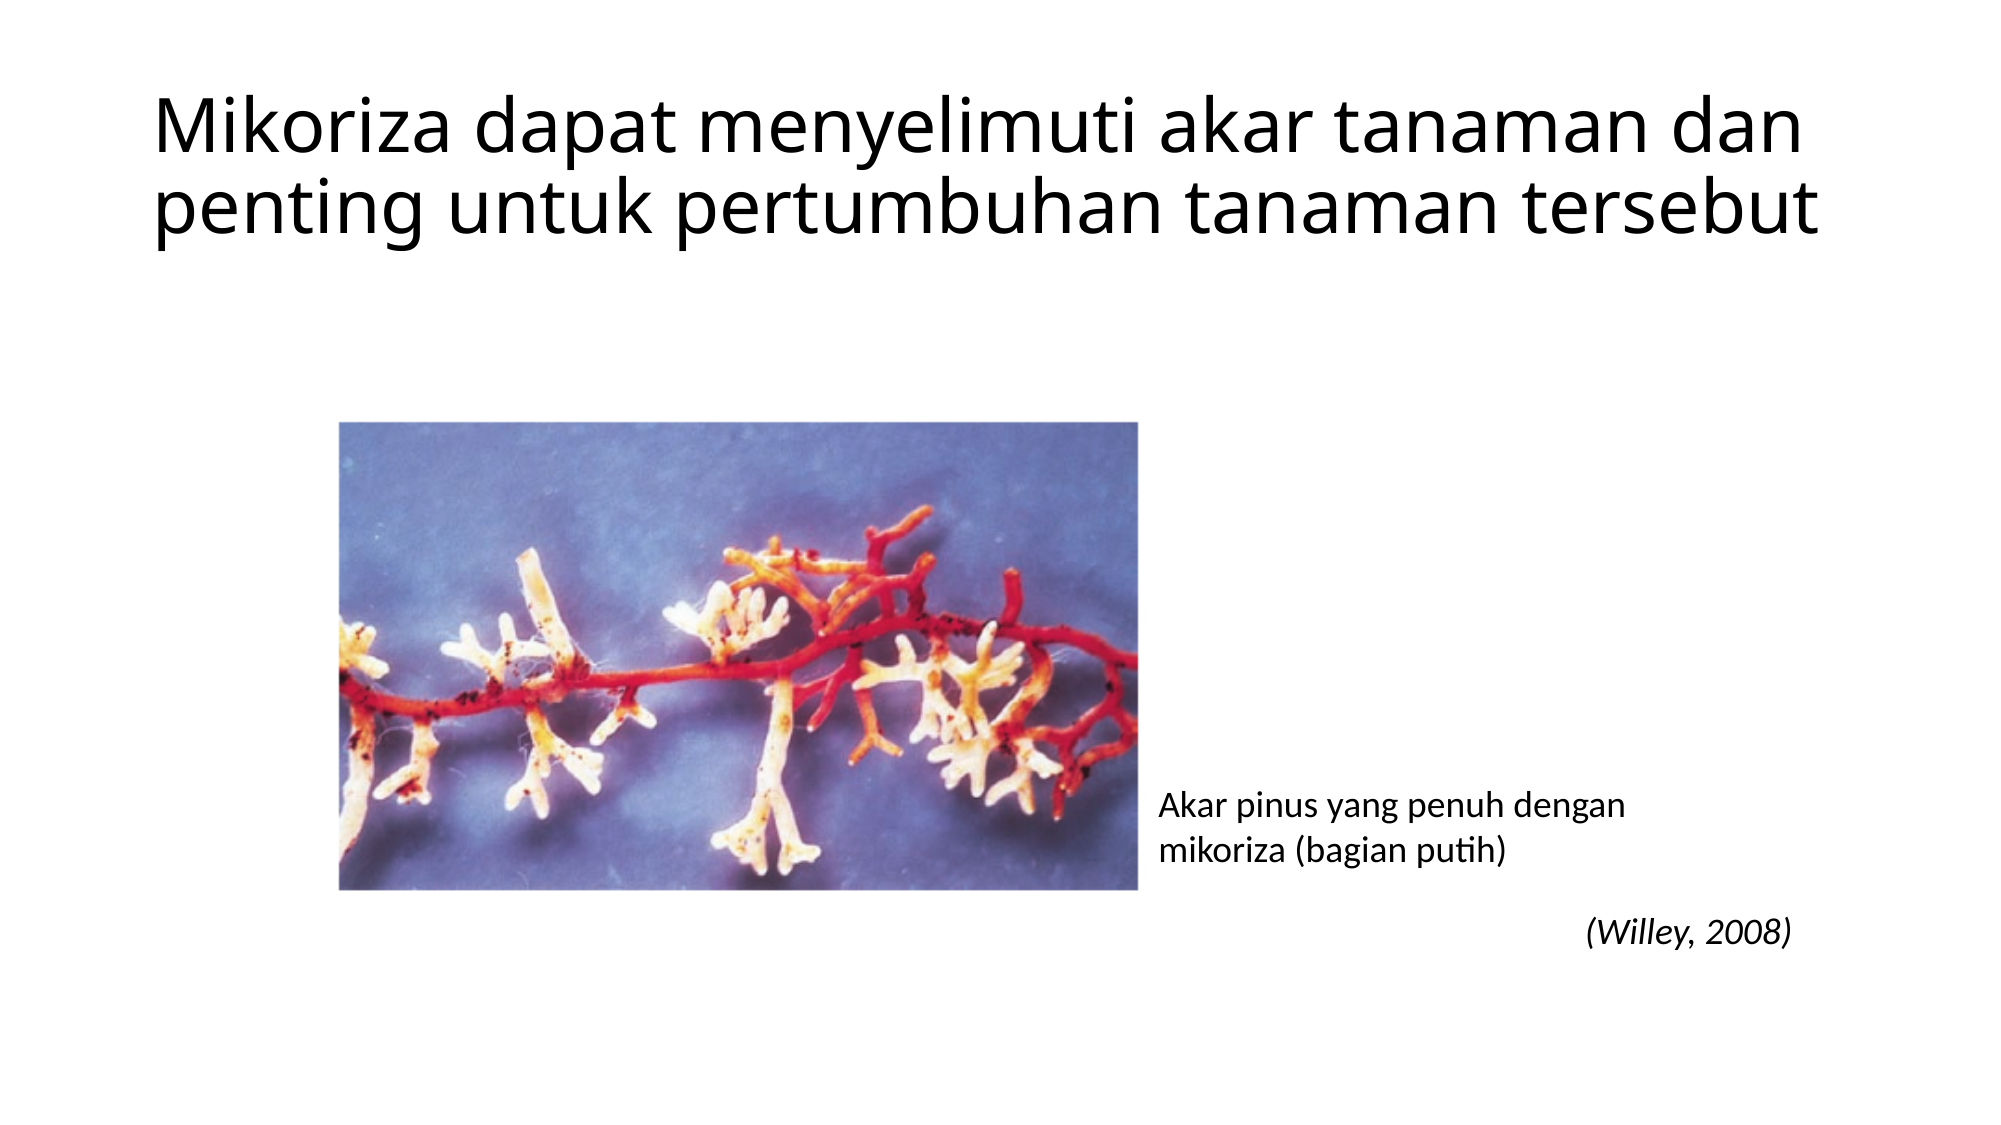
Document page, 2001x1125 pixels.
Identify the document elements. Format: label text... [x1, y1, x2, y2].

text_box (Willey, 2008) [1400, 899, 1808, 960]
text_box Akar pinus yang penuh dengan mikoriza (bagian putih) [1144, 772, 1735, 877]
title Mikoriza dapat menyelimuti akar tanaman dan penting untuk pertumbuhan tanaman tersebut [137, 59, 1863, 278]
picture [332, 417, 1144, 900]
